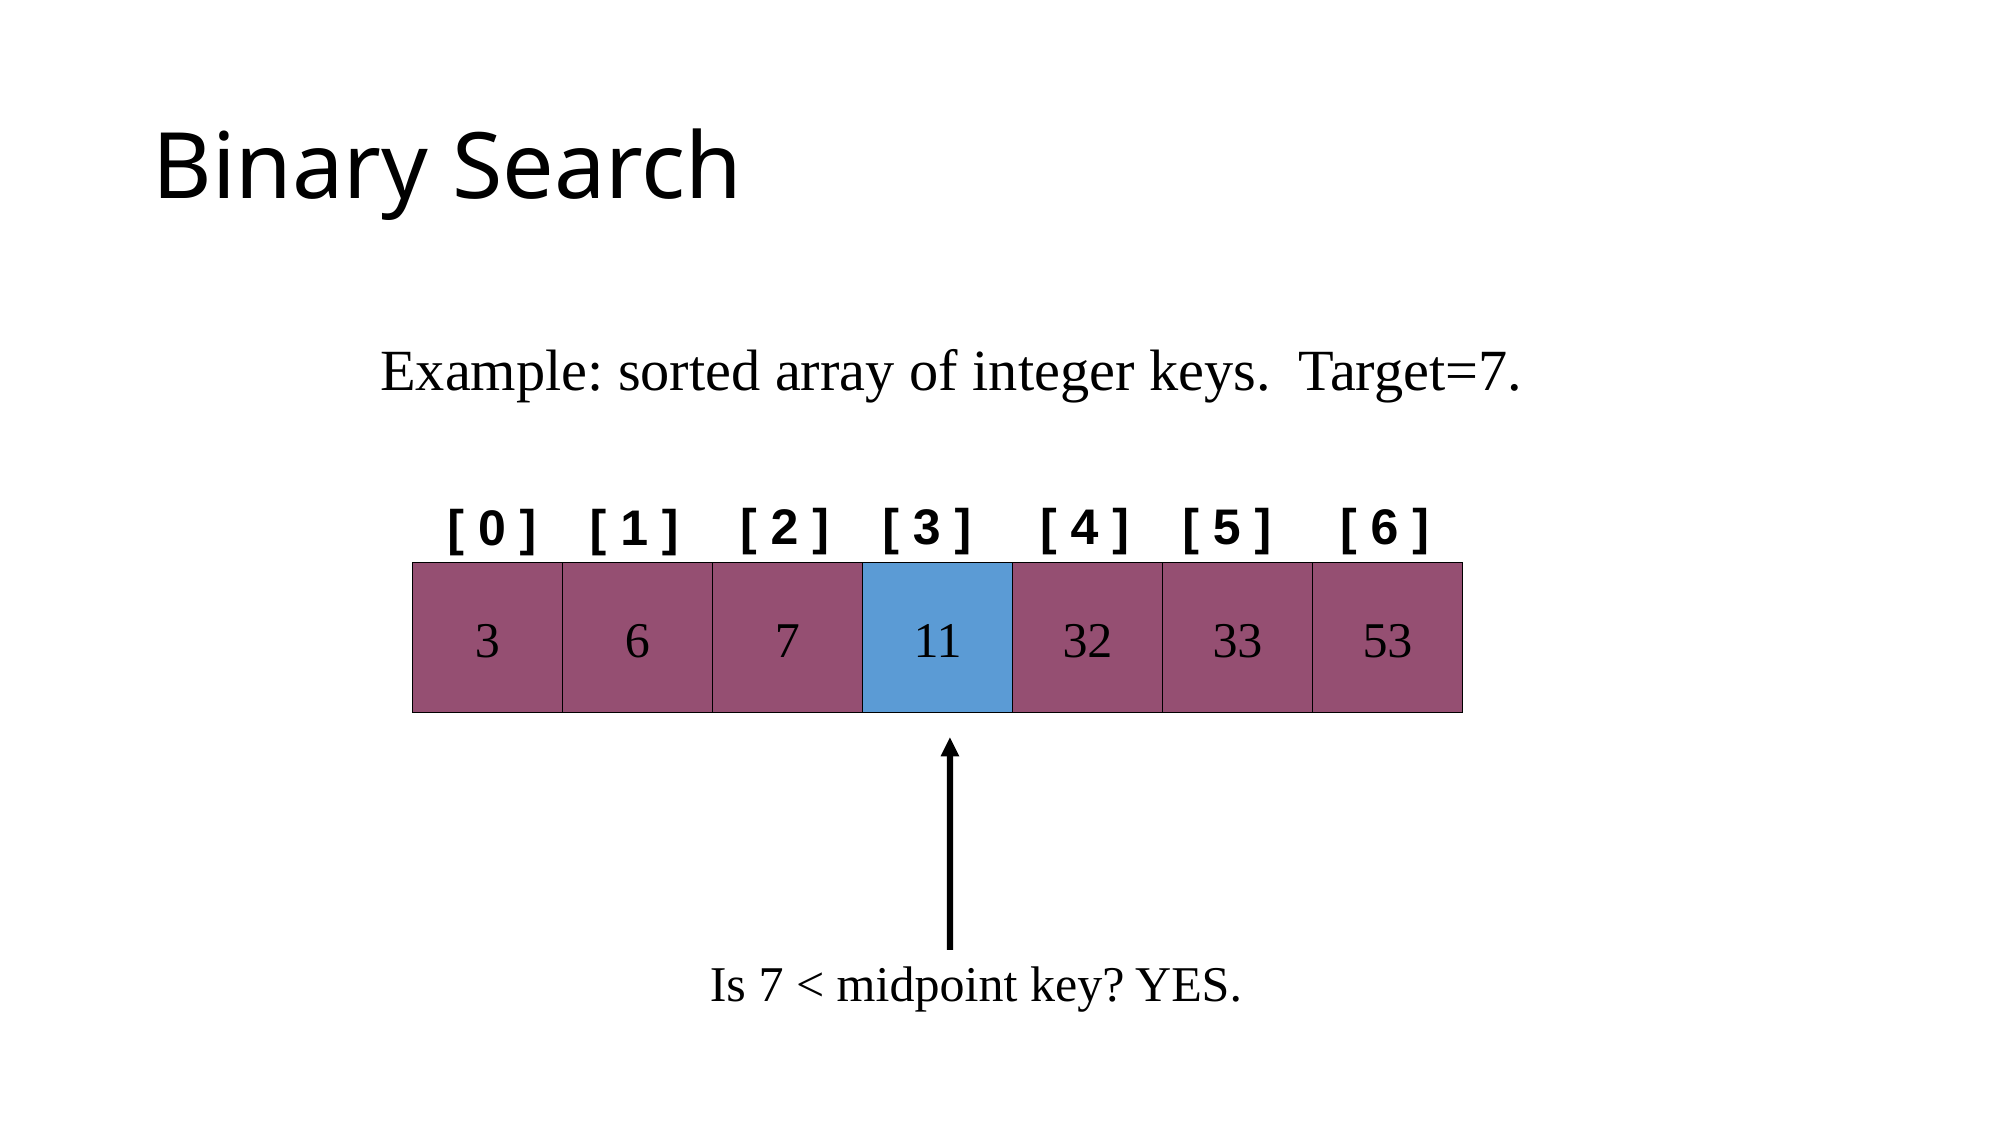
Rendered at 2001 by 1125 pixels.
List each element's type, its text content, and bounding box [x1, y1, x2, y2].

text_box [ 4 ] [1025, 487, 1145, 562]
text_box [ 2 ] [725, 487, 845, 562]
text_box 6 [562, 562, 712, 713]
text_box [ 5 ] [1167, 487, 1287, 562]
title Binary Search [137, 59, 1863, 278]
text_box [ 3 ] [867, 487, 987, 562]
text_box 32 [1012, 562, 1162, 713]
text_box Example: sorted array of integer keys. Target=7. [365, 324, 1538, 830]
text_box 33 [1162, 562, 1312, 713]
text_box 3 [412, 562, 562, 713]
text_box 7 [712, 562, 862, 713]
text_box [943, 737, 957, 944]
text_box 11 [862, 562, 1012, 713]
text_box [ 6 ] [1325, 487, 1445, 562]
text_box Is 7 < midpoint key? YES. [694, 944, 1258, 1125]
text_box 53 [1312, 562, 1463, 713]
